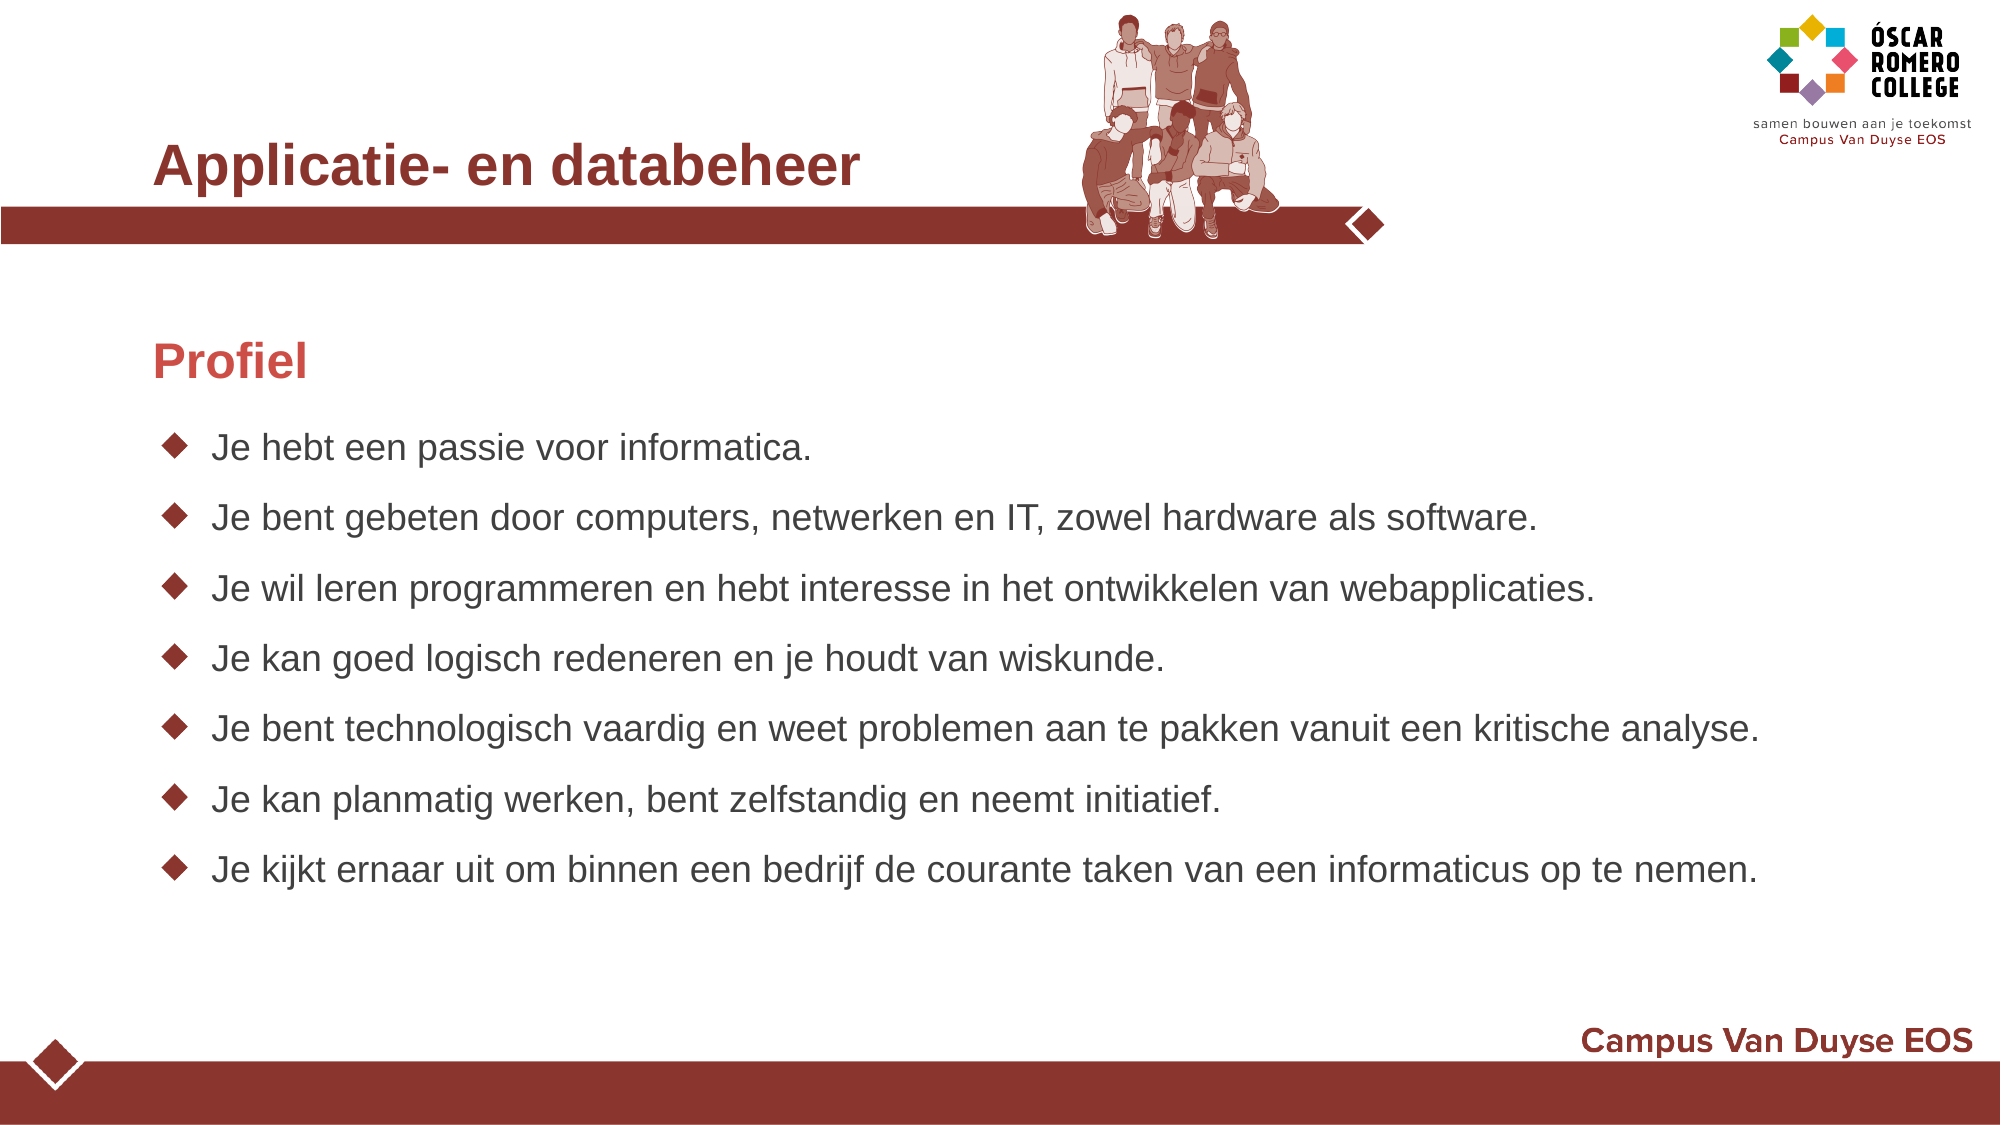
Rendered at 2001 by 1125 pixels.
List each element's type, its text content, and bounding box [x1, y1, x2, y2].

picture [161, 572, 188, 600]
picture [161, 502, 188, 529]
picture [1081, 14, 1280, 58]
list Profiel [137, 262, 1863, 398]
picture [161, 783, 188, 811]
picture [161, 713, 188, 740]
picture [161, 643, 188, 670]
list Je hebt een passie voor informatica. Je bent gebeten door computers, netwerken en IT, zowel hardware als software. Je wil leren programmeren en hebt interesse in het ontwikkelen van webapplicaties. Je kan goed logisch redeneren en je houdt van wiskunde. Je bent technologisch vaardig en weet problemen aan te pakken vanuit een kritische analyse. Je kan planmatig werken, bent zelfstandig en neemt initiatief. Je kijkt ernaar uit om binnen een bedrijf de courante taken van een informaticus op te nemen. [137, 410, 1926, 975]
picture [161, 432, 188, 459]
picture [1753, 14, 1972, 149]
picture [161, 854, 188, 881]
title Applicatie- en databeheer [137, 58, 1863, 262]
picture [0, 1022, 2000, 1125]
